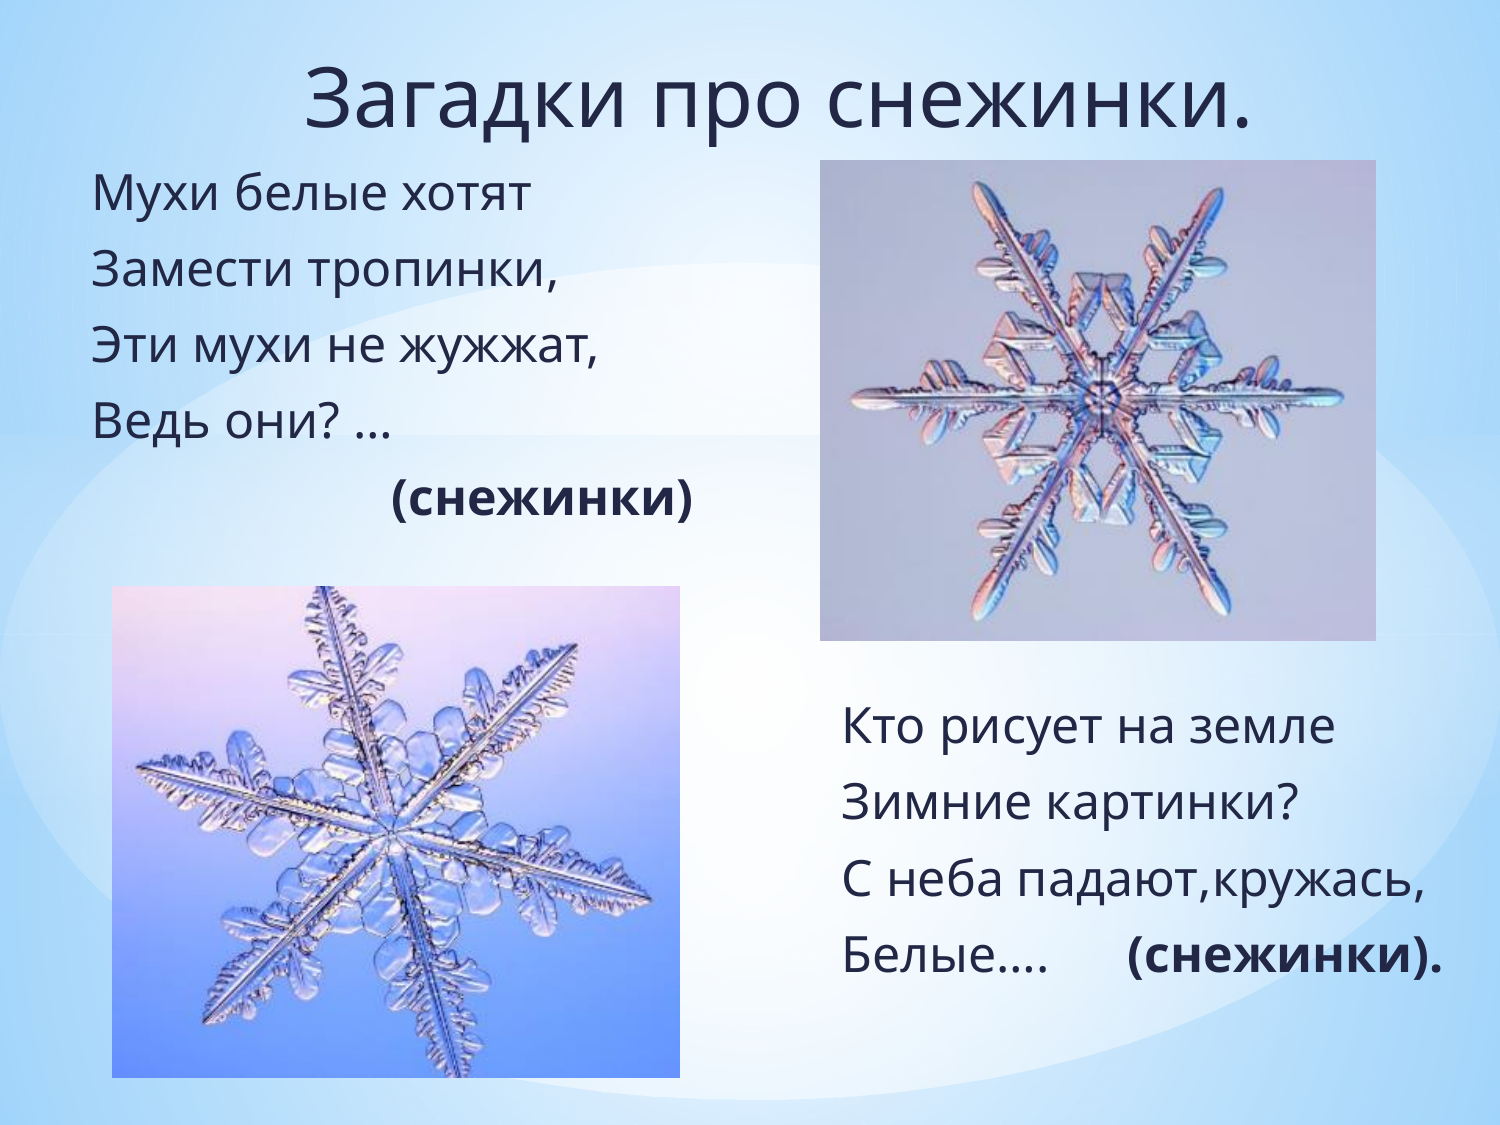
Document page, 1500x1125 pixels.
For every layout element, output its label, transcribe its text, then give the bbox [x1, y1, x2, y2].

subtitle Загадки про снежинки. Мухи белые хотят Замести тропинки, Эти мухи не жужжат, Ведь они? … (снежинки) Кто рисует на земле Зимние картинки? С неба падают,кружась, Белые…. (снежинки). [76, 36, 1483, 1125]
picture [820, 160, 1377, 641]
picture [111, 585, 680, 1079]
